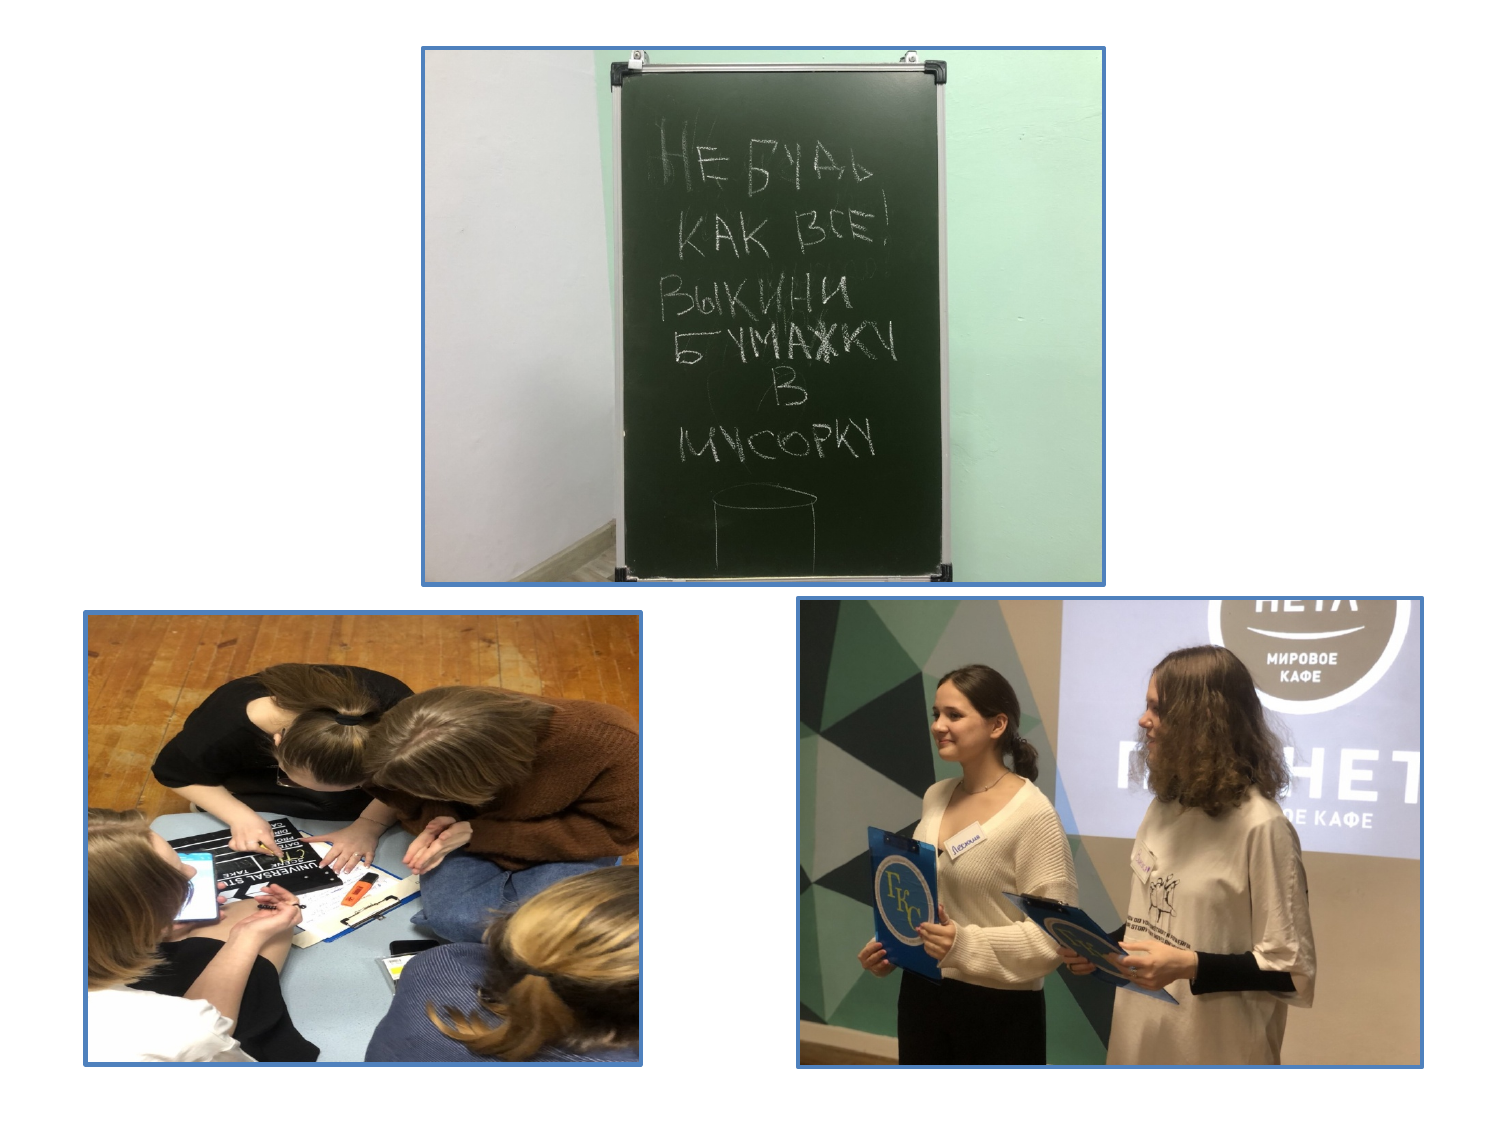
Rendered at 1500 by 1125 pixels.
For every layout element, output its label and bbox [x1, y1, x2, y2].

picture [799, 599, 1421, 1066]
picture [87, 614, 639, 1063]
picture [424, 49, 1102, 583]
